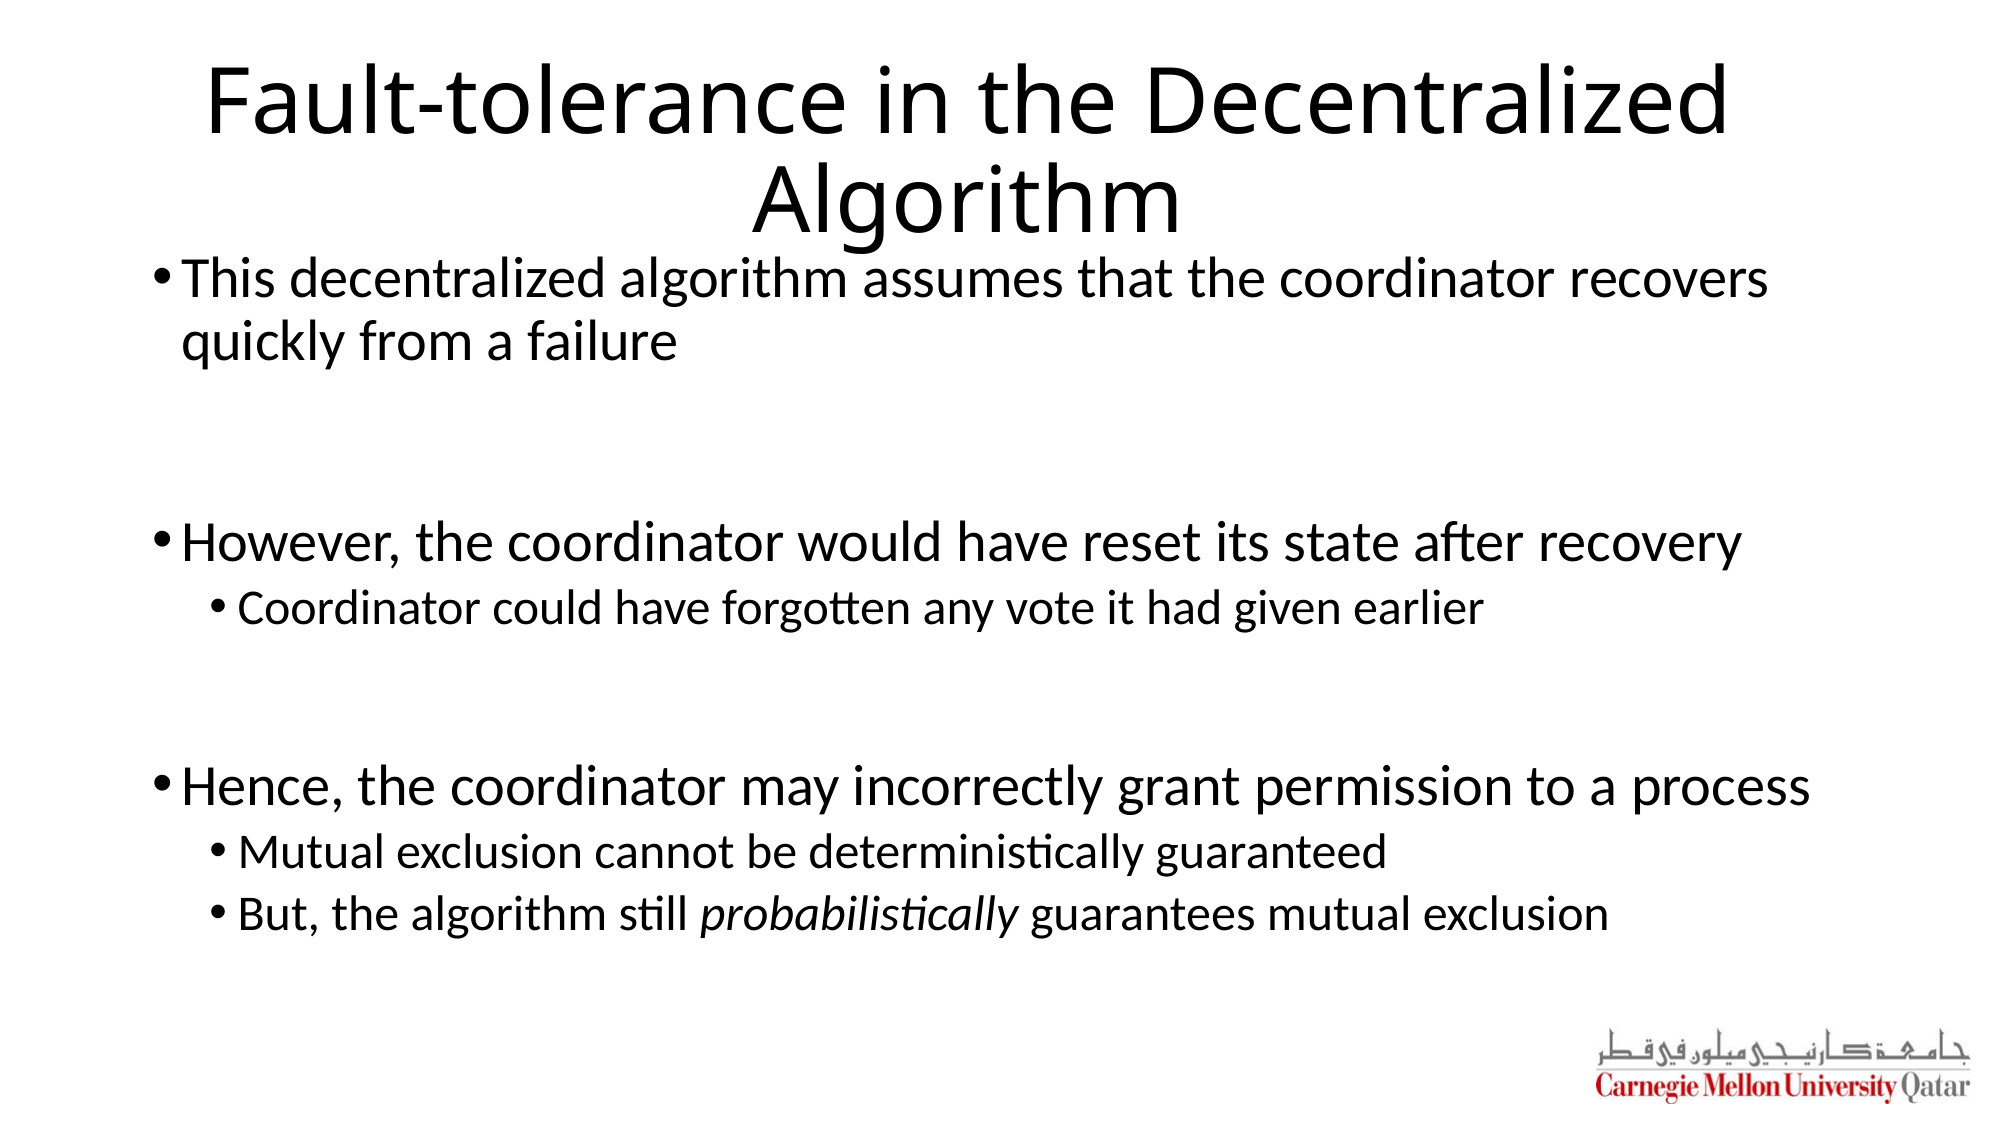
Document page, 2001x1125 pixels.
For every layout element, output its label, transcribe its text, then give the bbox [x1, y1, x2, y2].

title Fault-tolerance in the Decentralized Algorithm [75, 45, 1863, 263]
list This decentralized algorithm assumes that the coordinator recovers quickly from a failure However, the coordinator would have reset its state after recovery Coordinator could have forgotten any vote it had given earlier Hence, the coordinator may incorrectly grant permission to a process Mutual exclusion cannot be deterministically guaranteed But, the algorithm still probabilistically guarantees mutual exclusion [138, 239, 1938, 983]
picture [1596, 1027, 1971, 1104]
